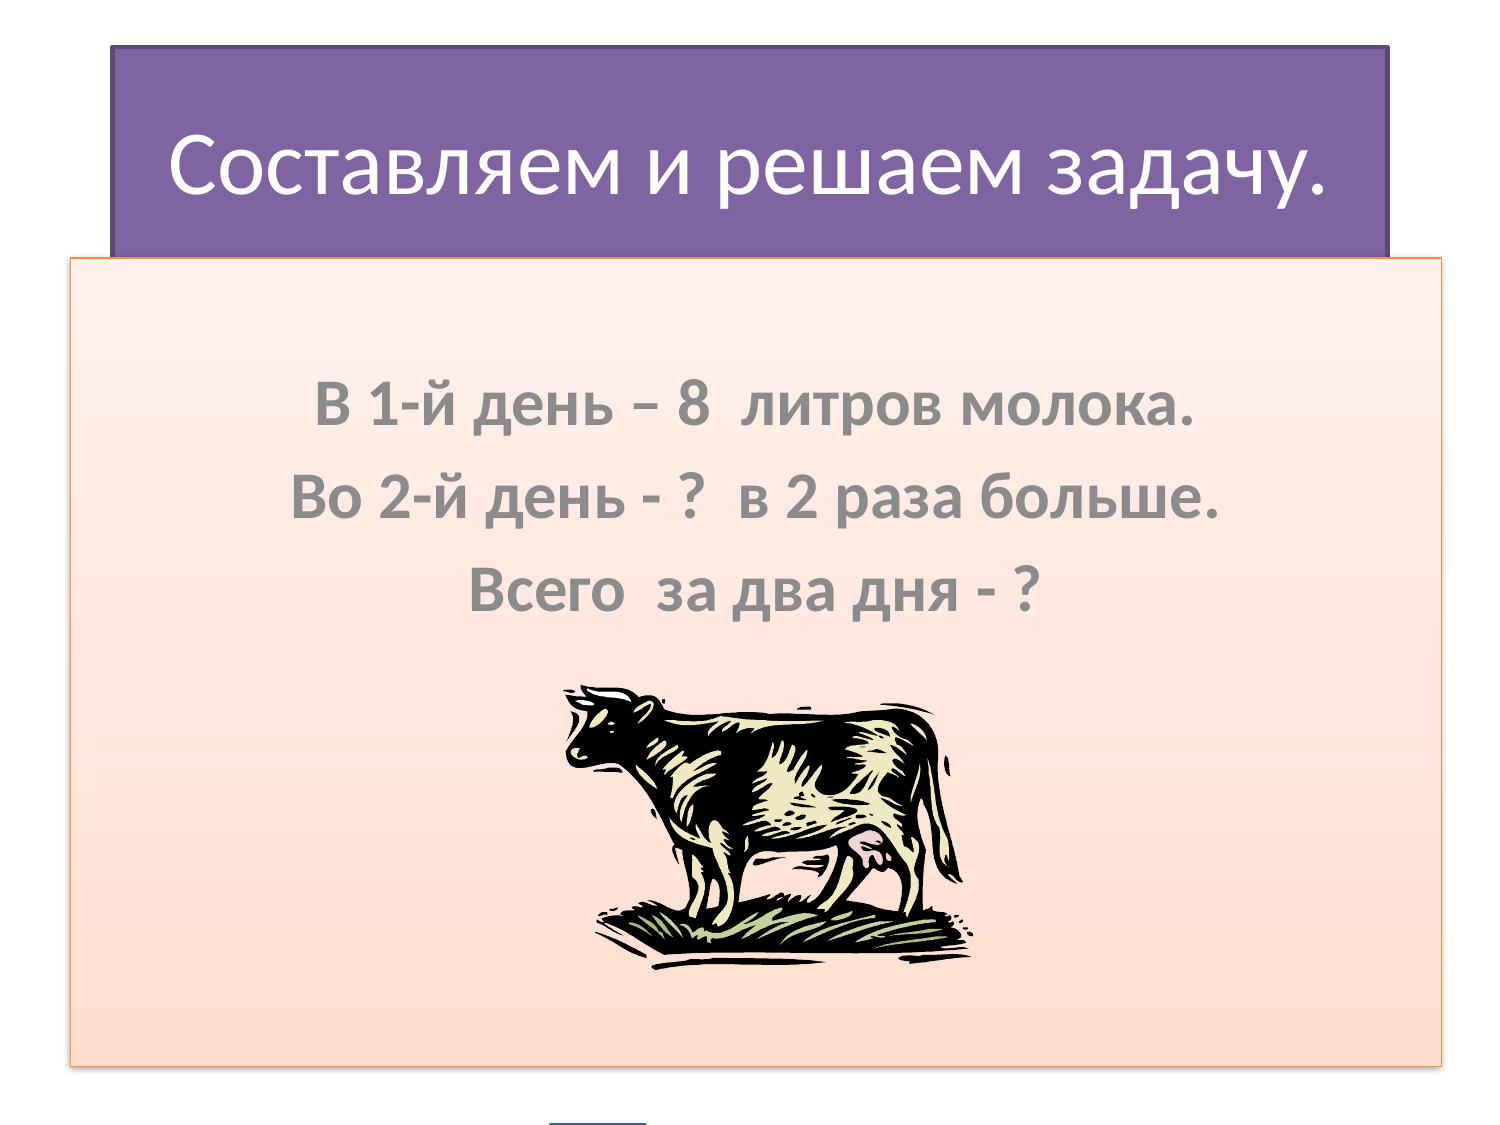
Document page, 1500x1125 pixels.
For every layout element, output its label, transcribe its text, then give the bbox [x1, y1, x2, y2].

picture [562, 679, 979, 976]
subtitle В 1-й день – 8 литров молока. Во 2-й день - ? в 2 раза больше. Всего за два дня - ? [70, 257, 1442, 1067]
title Составляем и решаем задачу. [110, 45, 1390, 255]
